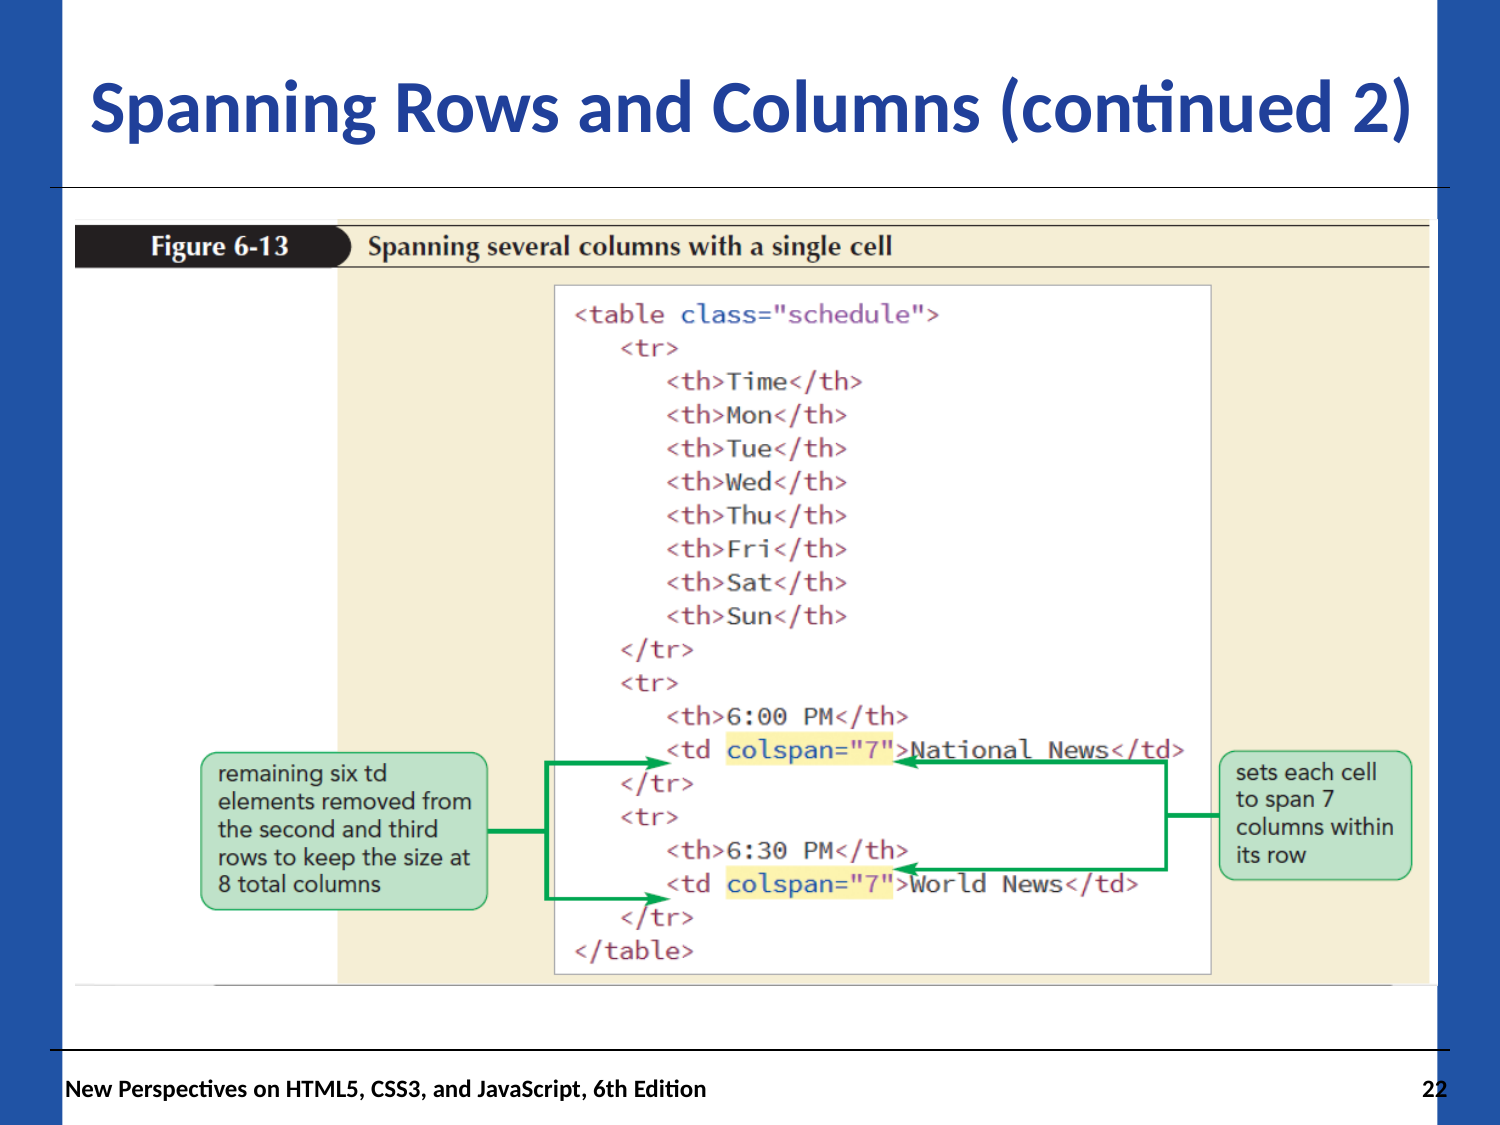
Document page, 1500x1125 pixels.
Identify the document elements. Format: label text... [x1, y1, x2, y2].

slide_number 22 [1400, 1050, 1463, 1125]
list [74, 219, 1438, 986]
title Spanning Rows and Columns (continued 2) [74, 24, 1438, 181]
footer New Perspectives on HTML5, CSS3, and JavaScript, 6th Edition [50, 1050, 1400, 1125]
